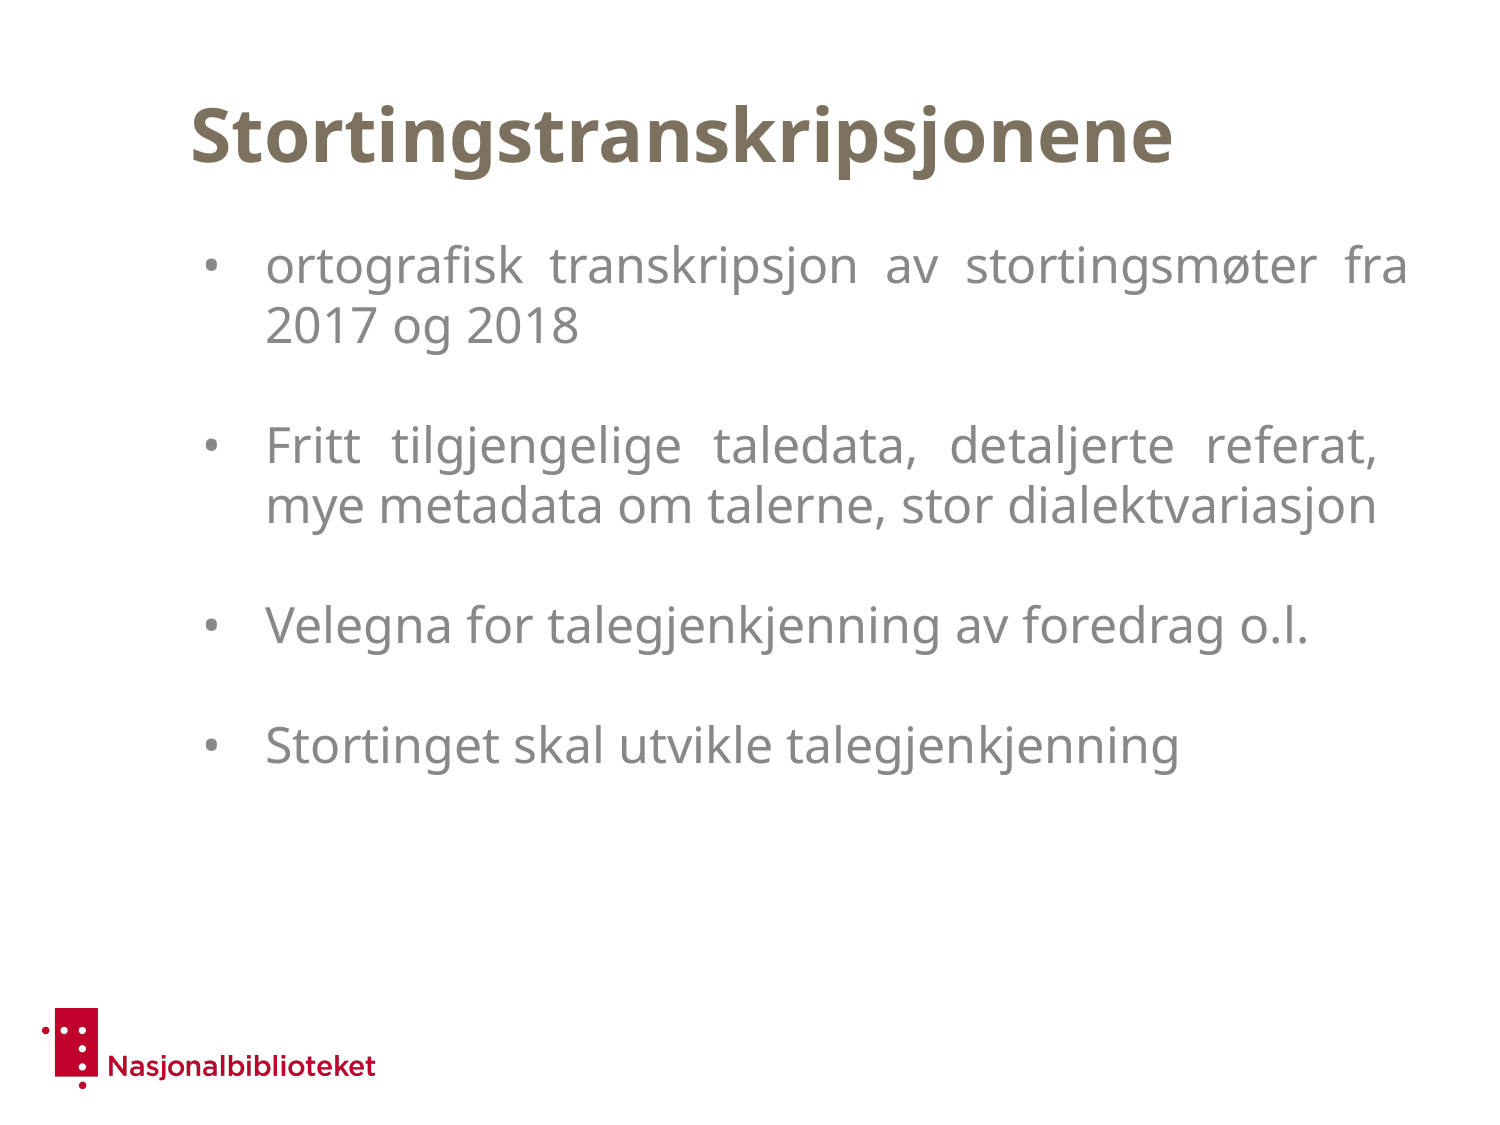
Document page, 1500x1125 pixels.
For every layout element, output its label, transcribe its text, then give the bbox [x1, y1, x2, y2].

picture [42, 1008, 375, 1089]
list ortografisk transkripsjon av stortingsmøter fra 2017 og 2018 Fritt tilgjengelige taledata, detaljerte referat, mye metadata om talerne, stor dialektvariasjon Velegna for talegjenkjenning av foredrag o.l. Stortinget skal utvikle talegjenkjenning [175, 226, 1425, 1036]
title Stortingstranskripsjonene [175, 38, 1425, 226]
